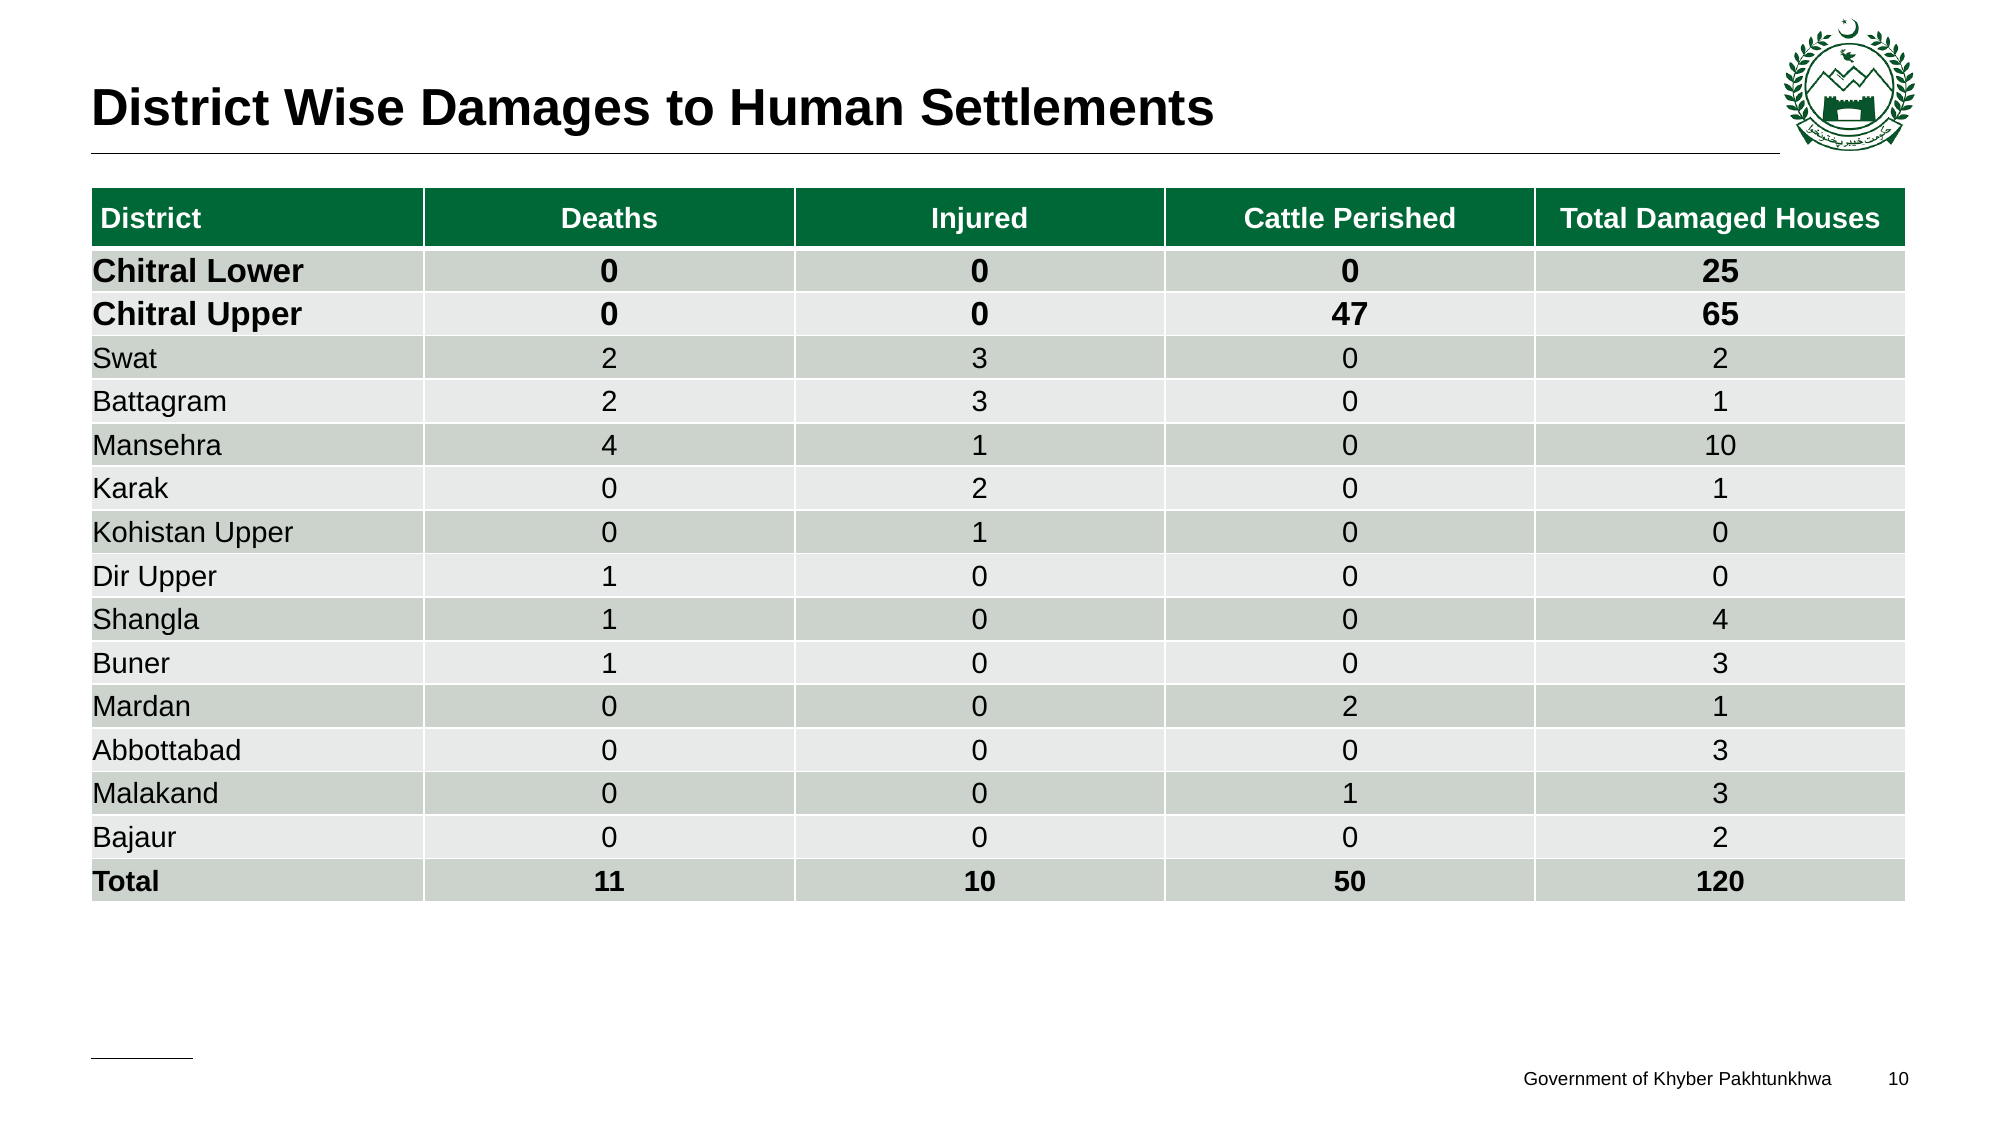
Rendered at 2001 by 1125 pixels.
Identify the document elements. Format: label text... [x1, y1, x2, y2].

table_cell 2 [1536, 336, 1905, 378]
table_cell 1 [1536, 685, 1905, 727]
table_cell 0 [425, 293, 794, 335]
table_cell 0 [796, 293, 1164, 335]
table_cell 50 [1166, 859, 1534, 901]
table_cell 11 [425, 859, 794, 901]
table_cell 0 [796, 685, 1164, 727]
table_cell 0 [425, 729, 794, 771]
table_cell 0 [1166, 816, 1534, 858]
table_cell 3 [1536, 642, 1905, 683]
table_header Injured [796, 188, 1164, 246]
table_cell Buner [92, 642, 423, 683]
table_cell Kohistan Upper [92, 511, 423, 553]
table_cell 47 [1166, 293, 1534, 335]
table_cell 10 [1536, 424, 1905, 465]
table_cell 0 [425, 251, 794, 291]
table_cell 1 [1166, 772, 1534, 814]
table_cell 0 [1166, 336, 1534, 378]
table_cell 0 [1166, 729, 1534, 771]
table_cell 0 [1166, 424, 1534, 465]
table_cell 1 [1536, 467, 1905, 509]
table_cell 0 [425, 685, 794, 727]
table_cell 0 [796, 729, 1164, 771]
table_cell 1 [796, 424, 1164, 465]
table_cell 0 [425, 467, 794, 509]
table_cell 3 [1536, 772, 1905, 814]
table_cell Chitral Upper [92, 293, 423, 335]
table_cell 0 [1536, 554, 1905, 596]
table_cell Mardan [92, 685, 423, 727]
table_cell 3 [796, 380, 1164, 422]
table_cell 0 [1166, 380, 1534, 422]
table_cell 65 [1536, 293, 1905, 335]
table_cell Abbottabad [92, 729, 423, 771]
table_cell Total [92, 859, 423, 901]
table_cell 1 [425, 598, 794, 640]
table_cell 1 [425, 554, 794, 596]
table_cell Battagram [92, 380, 423, 422]
table_cell 0 [1166, 554, 1534, 596]
table_cell 0 [425, 511, 794, 553]
table_cell 0 [1536, 511, 1905, 553]
table_cell 0 [796, 554, 1164, 596]
table_cell 1 [1536, 380, 1905, 422]
table_header District [92, 188, 423, 246]
table_header Cattle Perished [1166, 188, 1534, 246]
table_cell 2 [425, 380, 794, 422]
table_cell 0 [1166, 642, 1534, 683]
table_cell Malakand [92, 772, 423, 814]
table_cell Chitral Lower [92, 251, 423, 291]
picture [1780, 12, 1919, 154]
table_header Deaths [425, 188, 794, 246]
table_cell 0 [1166, 251, 1534, 291]
table_cell 4 [425, 424, 794, 465]
table_cell Swat [92, 336, 423, 378]
table_cell Dir Upper [92, 554, 423, 596]
table_cell 4 [1536, 598, 1905, 640]
table_cell Karak [92, 467, 423, 509]
table_cell Mansehra [92, 424, 423, 465]
table_cell 0 [796, 642, 1164, 683]
table_cell 1 [425, 642, 794, 683]
table_cell 0 [425, 816, 794, 858]
table_cell 2 [1536, 816, 1905, 858]
table_cell 1 [796, 511, 1164, 553]
title District Wise Damages to Human Settlements [91, 16, 1758, 137]
table_cell 2 [1166, 685, 1534, 727]
table_cell 0 [796, 598, 1164, 640]
table_cell 3 [1536, 729, 1905, 771]
table_header Total Damaged Houses [1536, 188, 1905, 246]
table_cell 3 [796, 336, 1164, 378]
table_cell 0 [1166, 511, 1534, 553]
table_cell 120 [1536, 859, 1905, 901]
table_cell 2 [796, 467, 1164, 509]
table_cell 0 [1166, 598, 1534, 640]
table_cell Shangla [92, 598, 423, 640]
table_cell 0 [796, 816, 1164, 858]
table_cell 2 [425, 336, 794, 378]
table_cell 25 [1536, 251, 1905, 291]
table_cell 0 [796, 251, 1164, 291]
table_cell 0 [796, 772, 1164, 814]
table_cell 0 [425, 772, 794, 814]
table_cell 0 [1166, 467, 1534, 509]
table_cell Bajaur [92, 816, 423, 858]
table_cell 10 [796, 859, 1164, 901]
